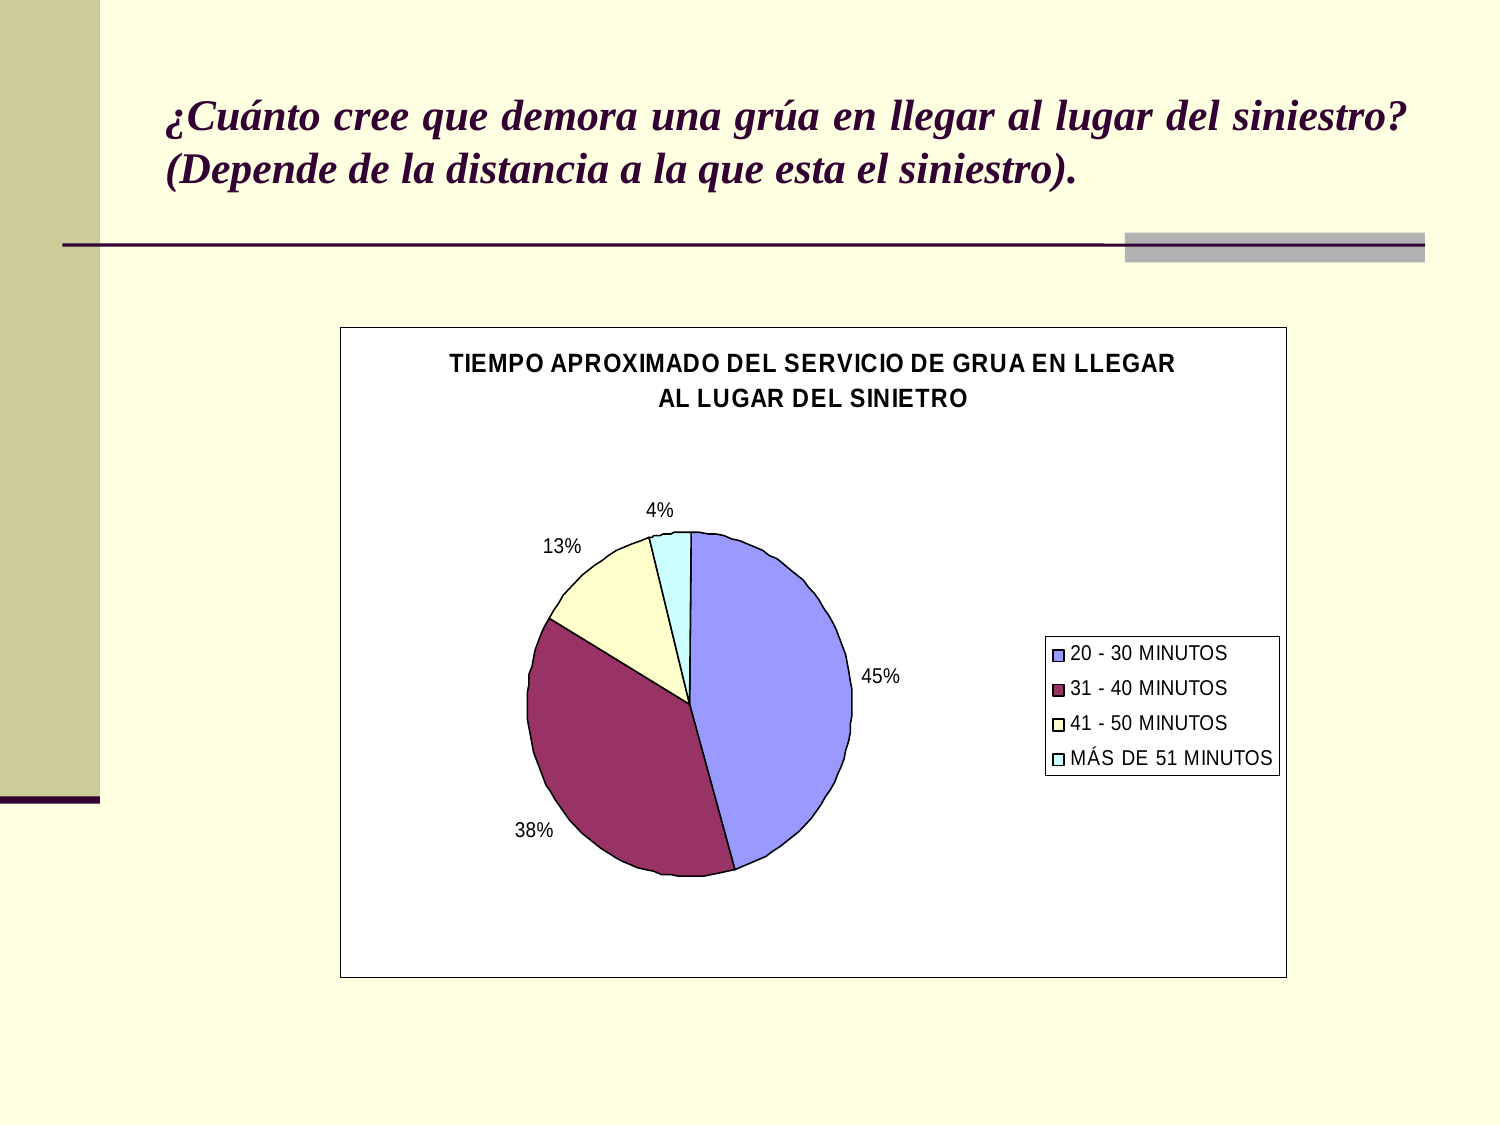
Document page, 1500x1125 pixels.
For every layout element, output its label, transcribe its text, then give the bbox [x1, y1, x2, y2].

title ¿Cuánto cree que demora una grúa en llegar al lugar del siniestro? (Depende de la distancia a la que esta el siniestro). [149, 45, 1426, 234]
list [332, 318, 1296, 986]
